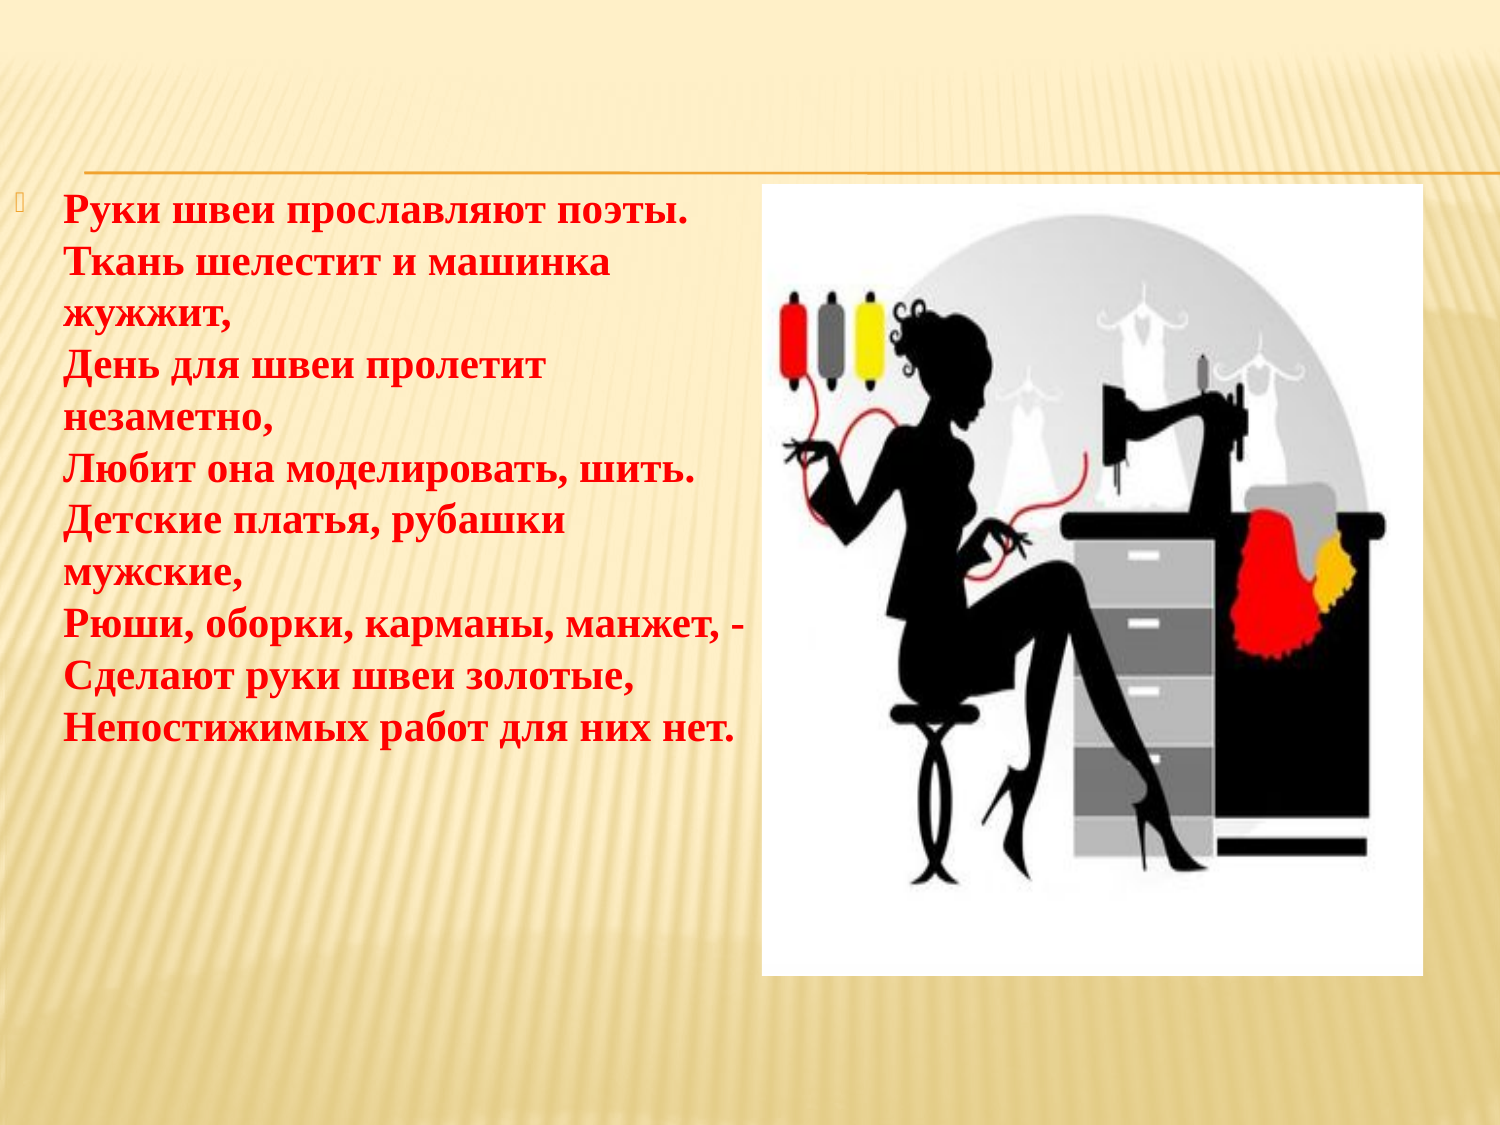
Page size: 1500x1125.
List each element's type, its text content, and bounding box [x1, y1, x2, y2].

picture [761, 184, 1424, 977]
list Руки швеи прославляют поэты. Ткань шелестит и машинка жужжит, День для швеи пролетит незаметно, Любит она моделировать, шить. Детские платья, рубашки мужские, Рюши, оборки, карманы, манжет, - Сделают руки швеи золотые, Непостижимых работ для них нет. [0, 172, 762, 916]
